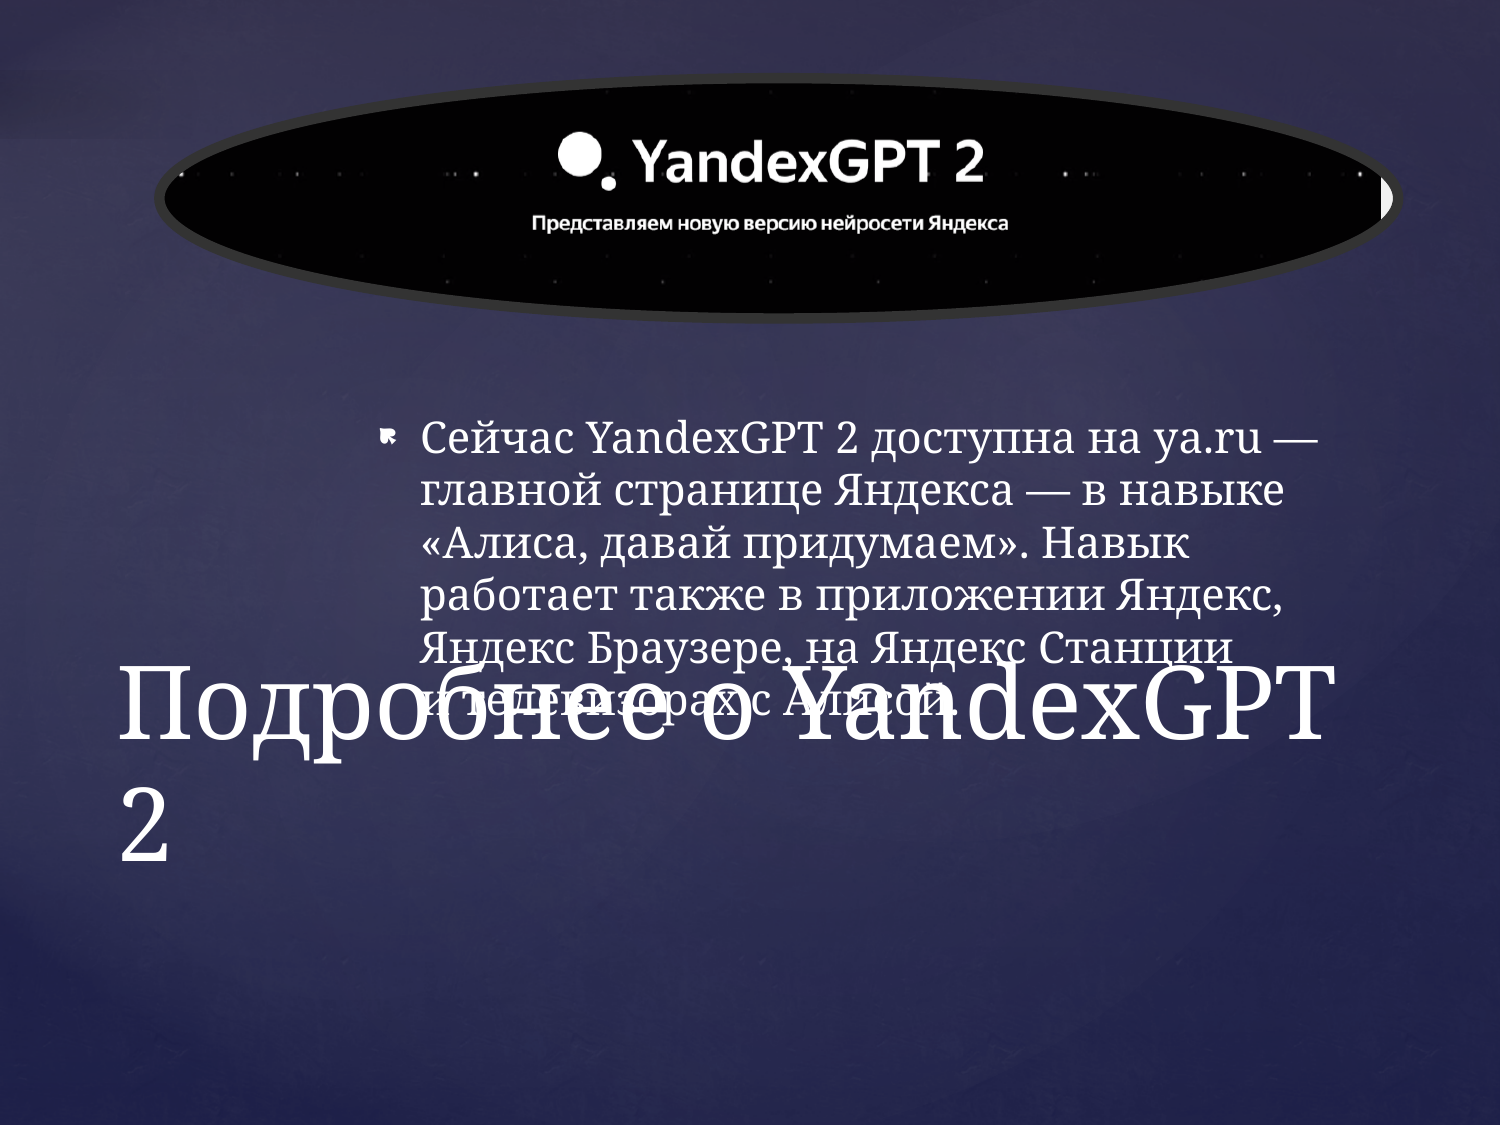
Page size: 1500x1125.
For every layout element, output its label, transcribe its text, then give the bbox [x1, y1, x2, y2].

title Подробнее о YandexGPT 2 [101, 739, 1390, 890]
picture [158, 77, 1399, 319]
list Сейчас YandexGPT 2 доступна на ya.ru — главной странице Яндекса — в навыке «Алиса, давай придумаем». Навык работает также в приложении Яндекс, Яндекс Браузере, на Яндекс Станции и телевизорах с Алисой. [360, 336, 1361, 739]
